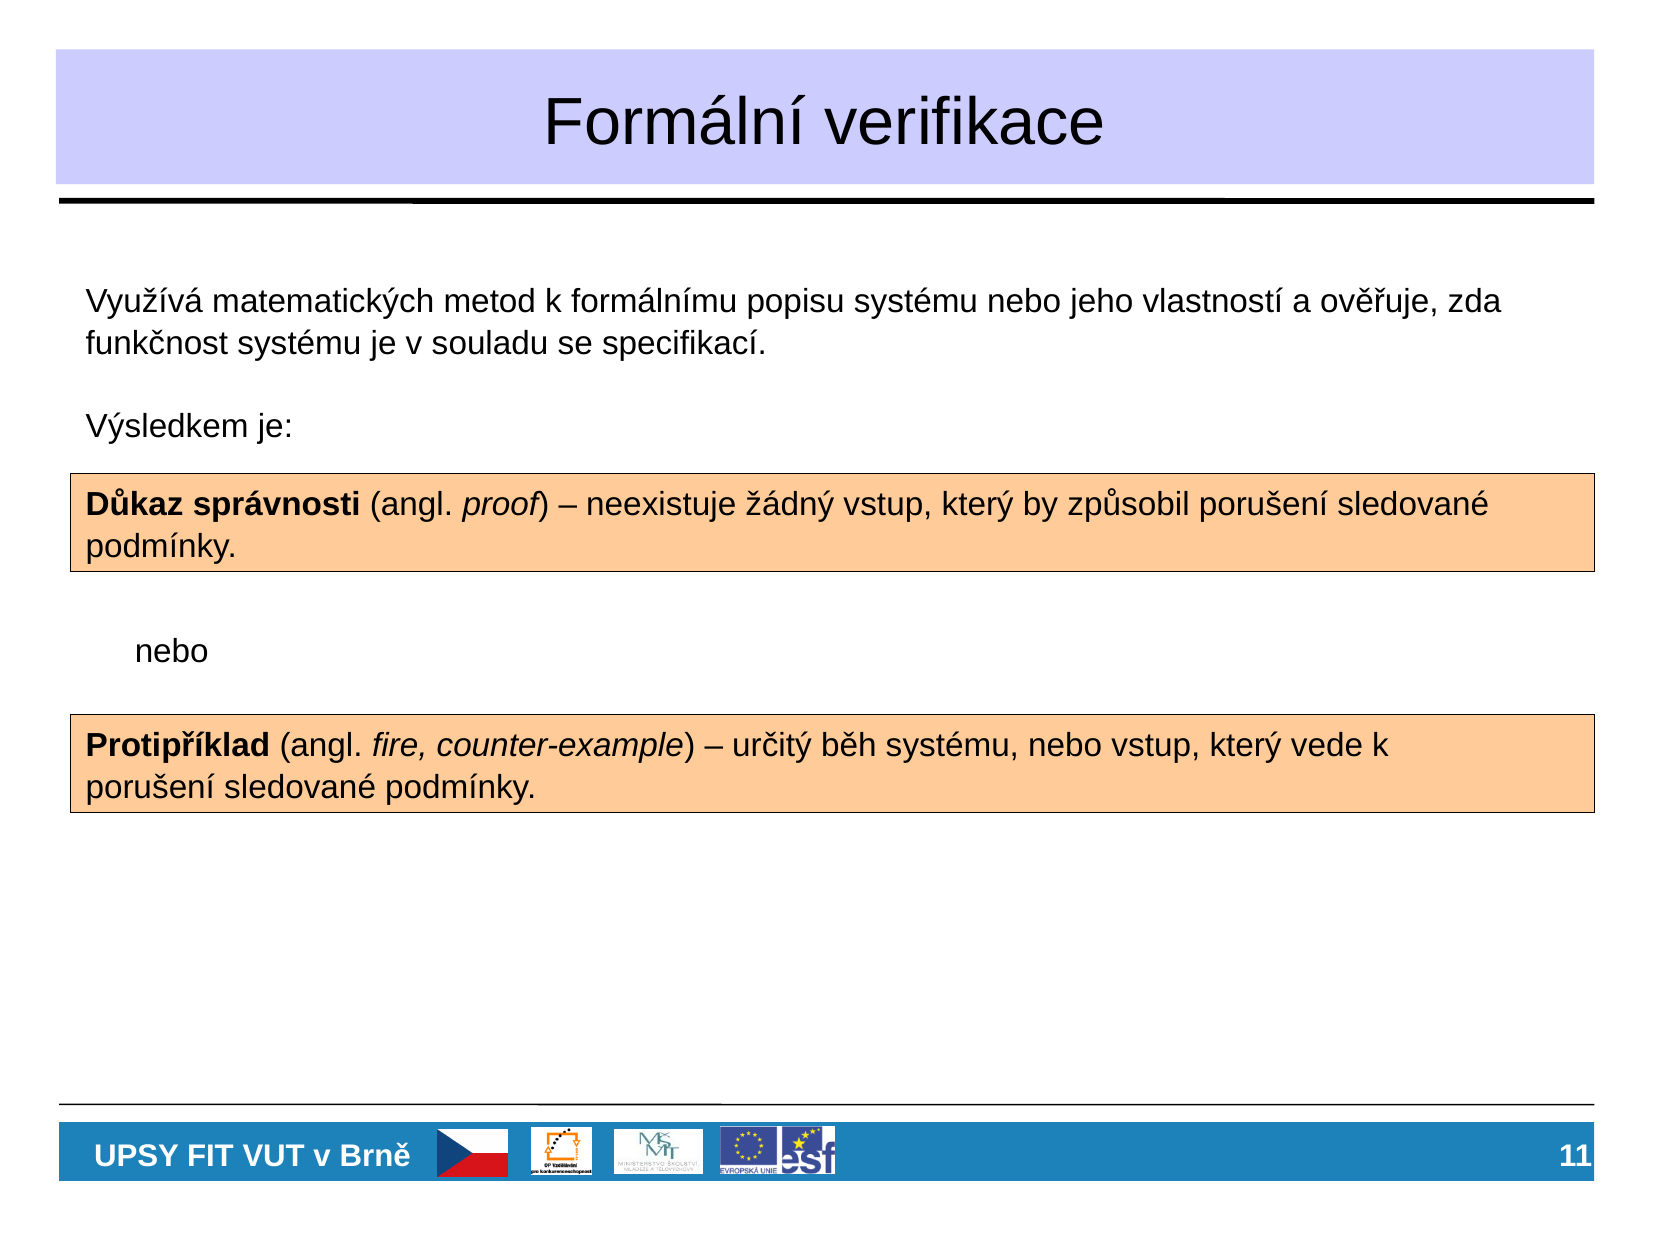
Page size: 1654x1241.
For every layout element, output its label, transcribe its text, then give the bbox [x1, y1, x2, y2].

text_box nebo [120, 620, 224, 677]
picture [613, 1128, 703, 1174]
title Formální verifikace [55, 49, 1595, 185]
slide_number UPSY FIT VUT v Brně 11 [59, 1122, 1595, 1181]
text_box Důkaz správnosti (angl. proof) – neexistuje žádný vstup, který by způsobil porušení sledované podmínky. [70, 473, 1595, 572]
picture [720, 1126, 835, 1174]
picture [436, 1128, 509, 1177]
text_box Protipříklad (angl. fire, counter-example) – určitý běh systému, nebo vstup, který vede k porušení sledované podmínky. [70, 714, 1595, 813]
picture [531, 1127, 593, 1176]
text_box Využívá matematických metod k formálnímu popisu systému nebo jeho vlastností a ověřuje, zda funkčnost systému je v souladu se specifikací. Výsledkem je: [70, 270, 1595, 452]
